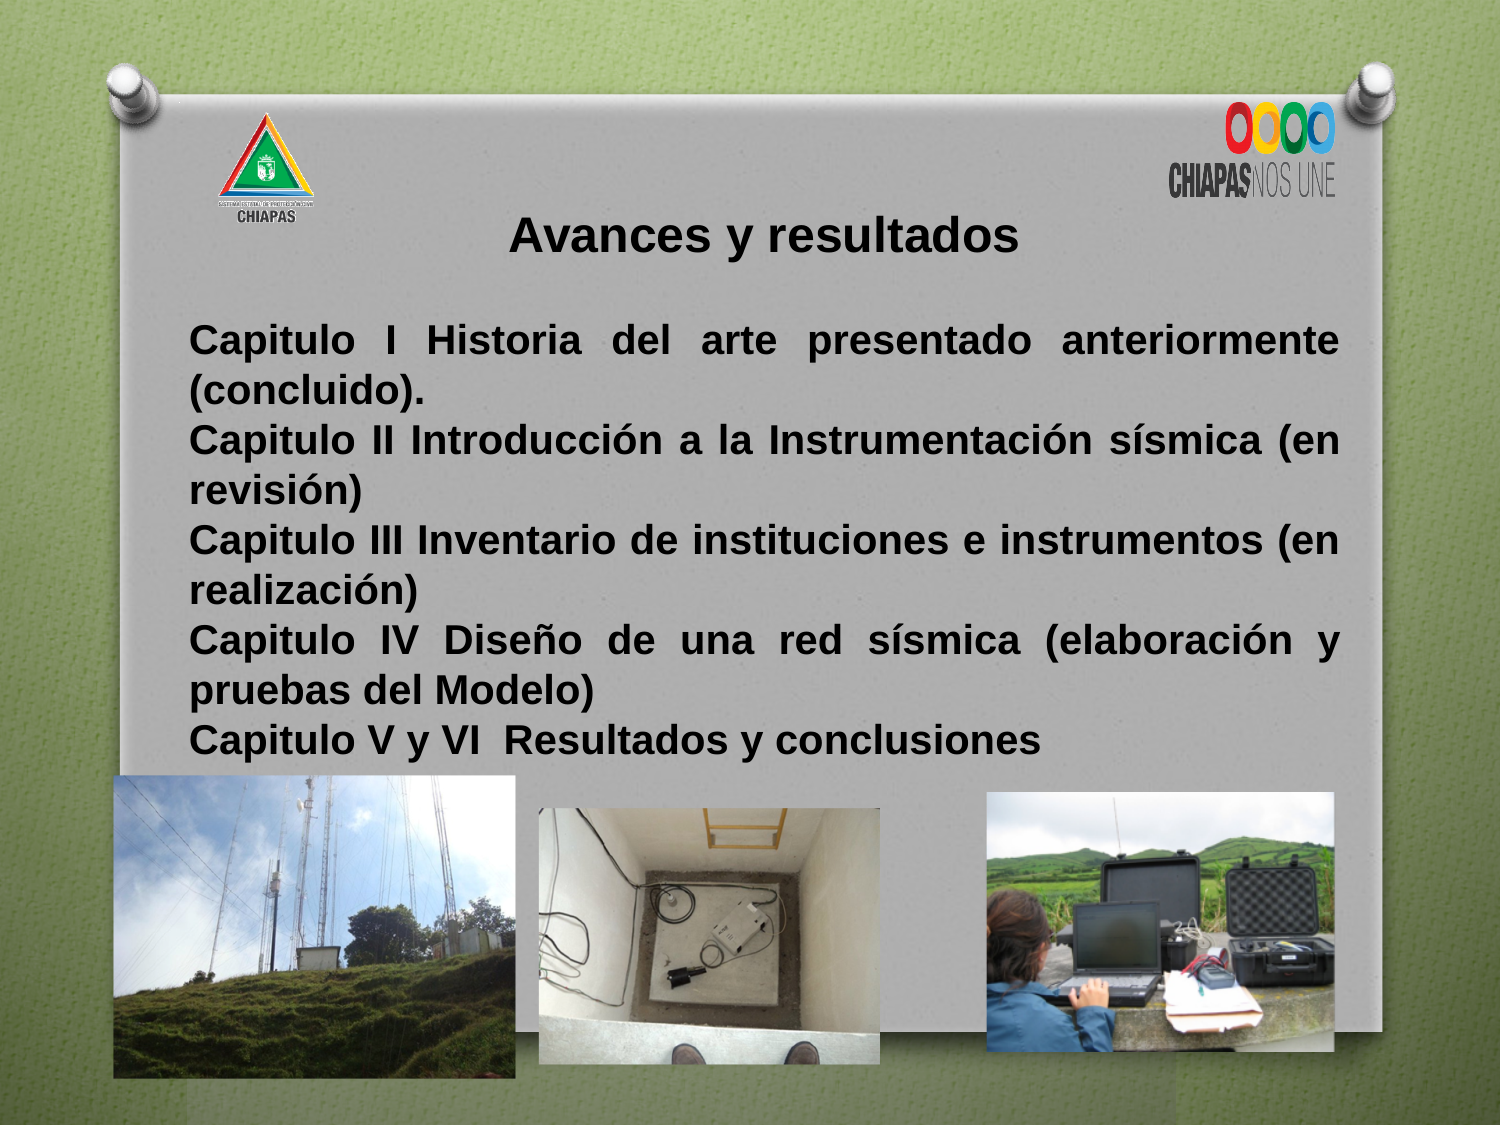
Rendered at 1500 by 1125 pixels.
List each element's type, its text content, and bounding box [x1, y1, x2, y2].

picture [1168, 35, 1439, 198]
picture [111, 761, 881, 1083]
picture [971, 791, 1362, 1052]
text_box Avances y resultados Capitulo I Historia del arte presentado anteriormente (concluido). Capitulo II Introducción a la Instrumentación sísmica (en revisión) Capitulo III Inventario de instituciones e instrumentos (en realización) Capitulo IV Diseño de una red sísmica (elaboración y pruebas del Modelo) Capitulo V y VI Resultados y conclusiones [174, 195, 1356, 771]
picture [75, 29, 354, 234]
